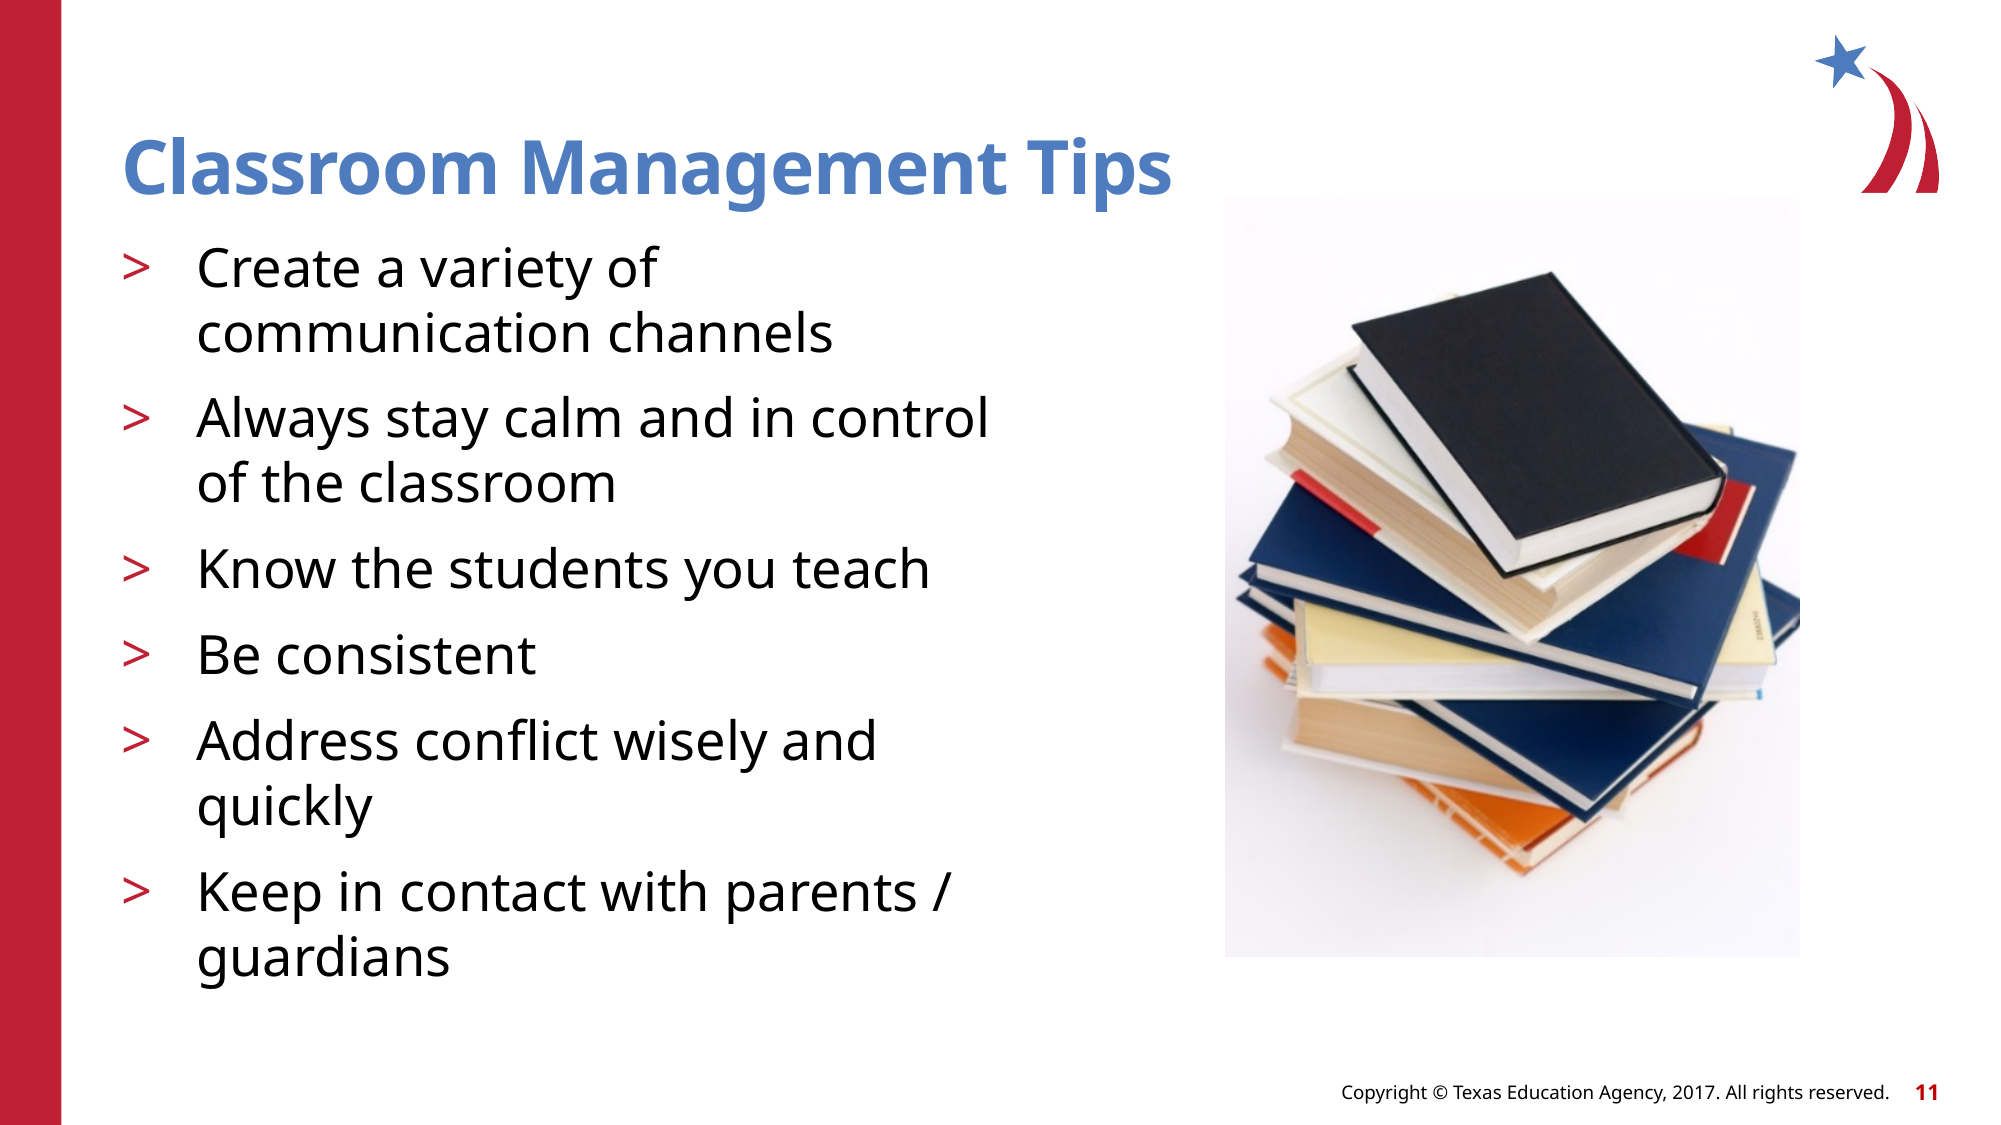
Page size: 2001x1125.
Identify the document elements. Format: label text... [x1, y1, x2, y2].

picture [1814, 34, 1939, 193]
list Create a variety of communication channels Always stay calm and in control of the classroom Know the students you teach Be consistent Address conflict wisely and quickly Keep in contact with parents / guardians [121, 233, 1000, 1010]
title Classroom Management Tips [121, 66, 1772, 211]
picture [1225, 197, 1800, 957]
